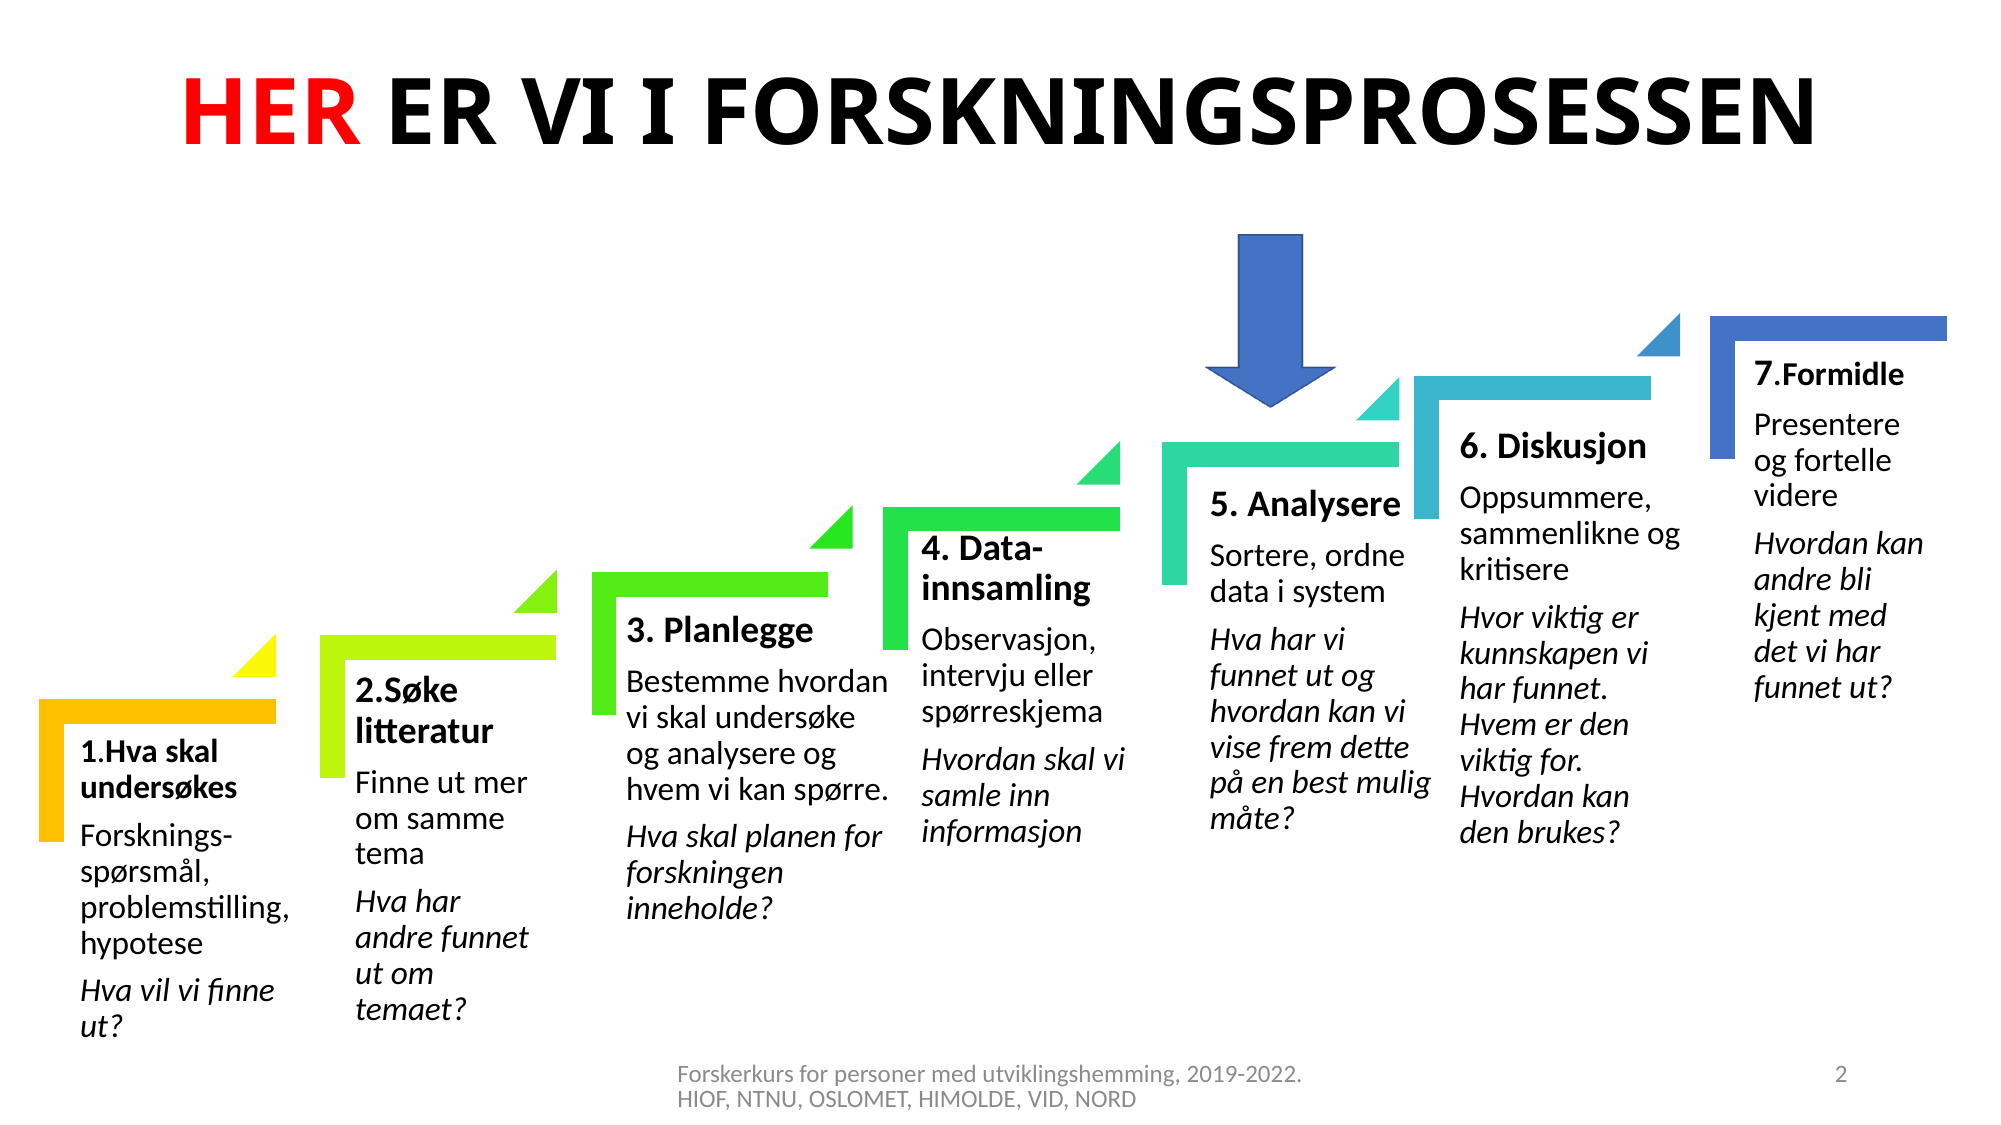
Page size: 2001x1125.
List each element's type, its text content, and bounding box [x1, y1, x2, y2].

picture [1204, 234, 1338, 408]
slide_number 2 [1412, 1063, 1863, 1103]
title HER ER VI I FORSKNINGSPROSESSEN [137, 21, 1863, 207]
footer Forskerkurs for personer med utviklingshemming, 2019-2022. HIOF, NTNU, OSLOMET, HIMOLDE, VID, NORD [662, 1063, 1338, 1103]
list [39, 207, 1960, 1063]
